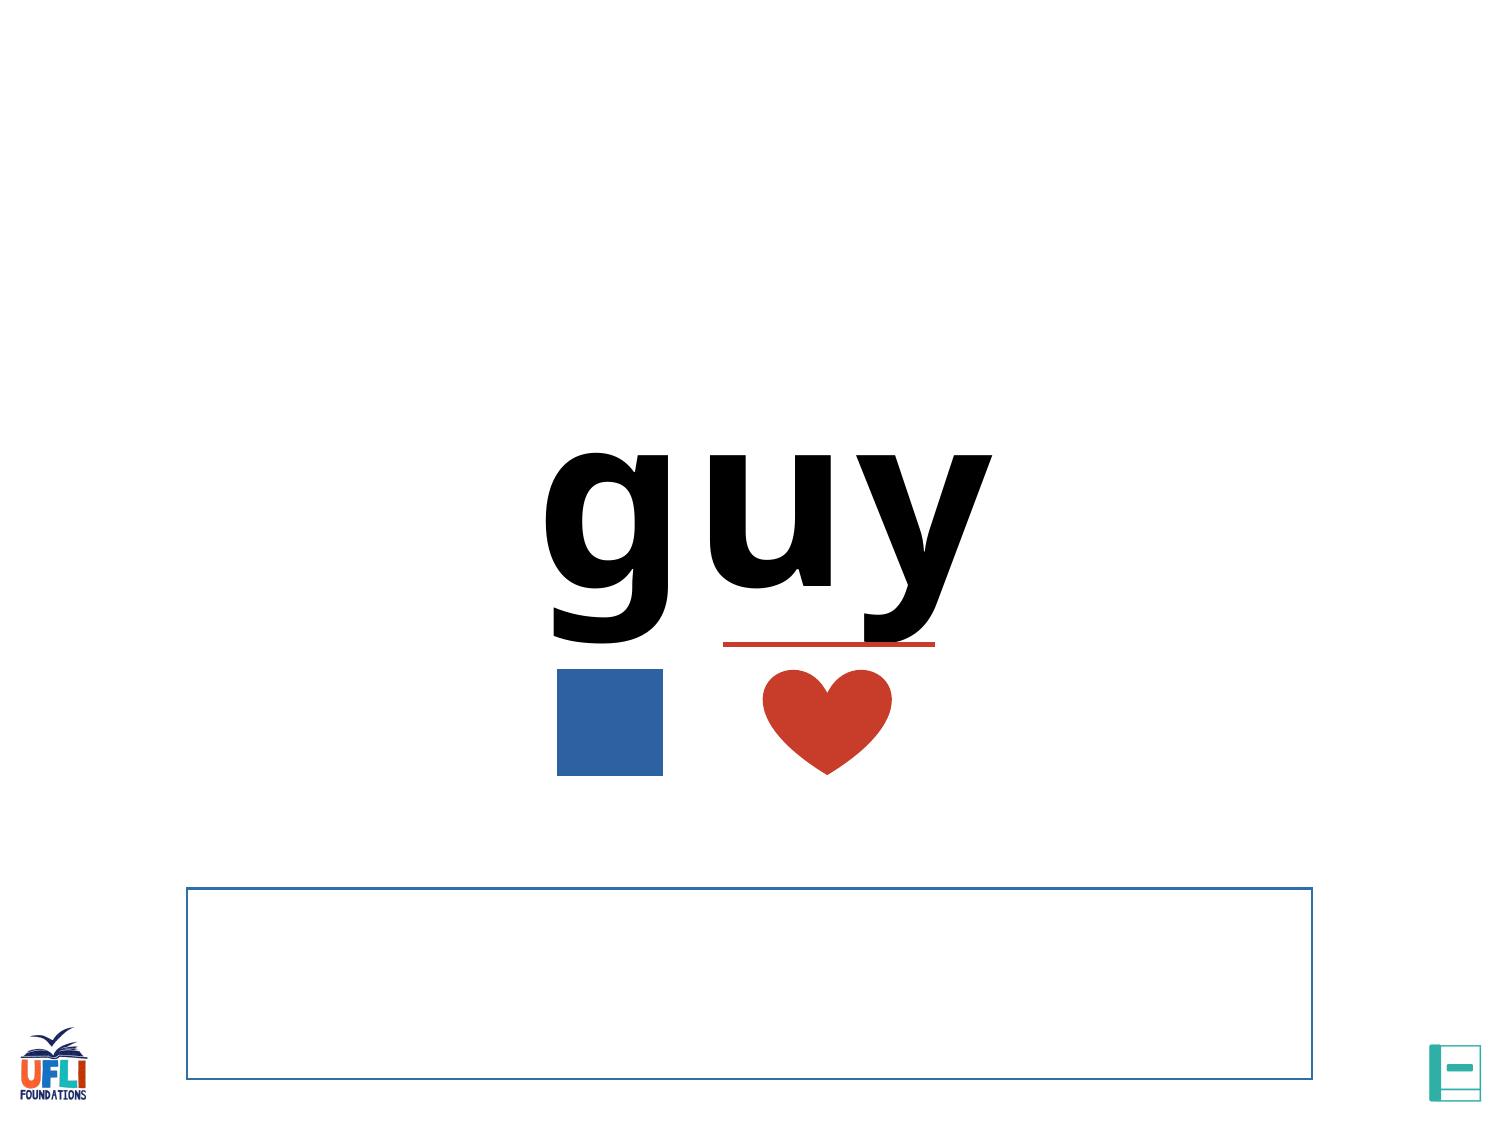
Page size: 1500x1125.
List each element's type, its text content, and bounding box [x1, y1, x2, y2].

picture [1427, 1043, 1484, 1104]
text_box guy [13, 338, 1500, 642]
picture [16, 1027, 90, 1103]
text_box [186, 887, 1313, 1080]
text_box [557, 669, 663, 776]
text_box [762, 669, 892, 776]
